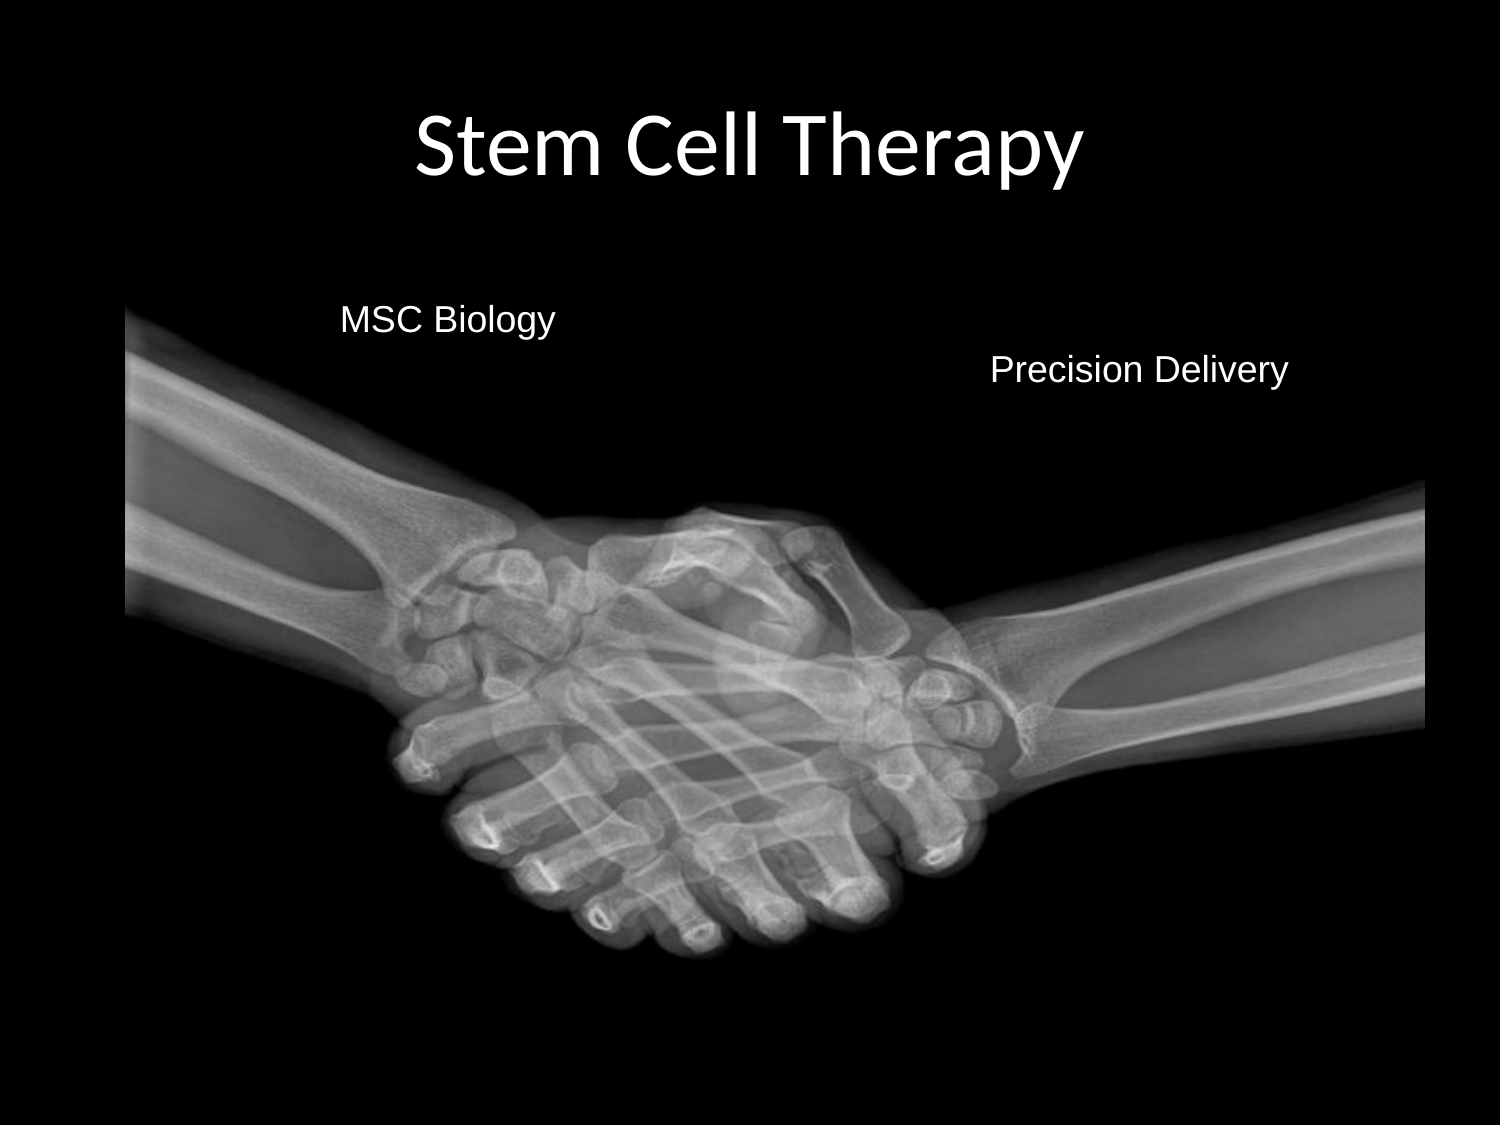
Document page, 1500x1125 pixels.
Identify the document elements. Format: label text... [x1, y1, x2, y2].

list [124, 237, 1426, 1088]
title Stem Cell Therapy [74, 44, 1426, 233]
